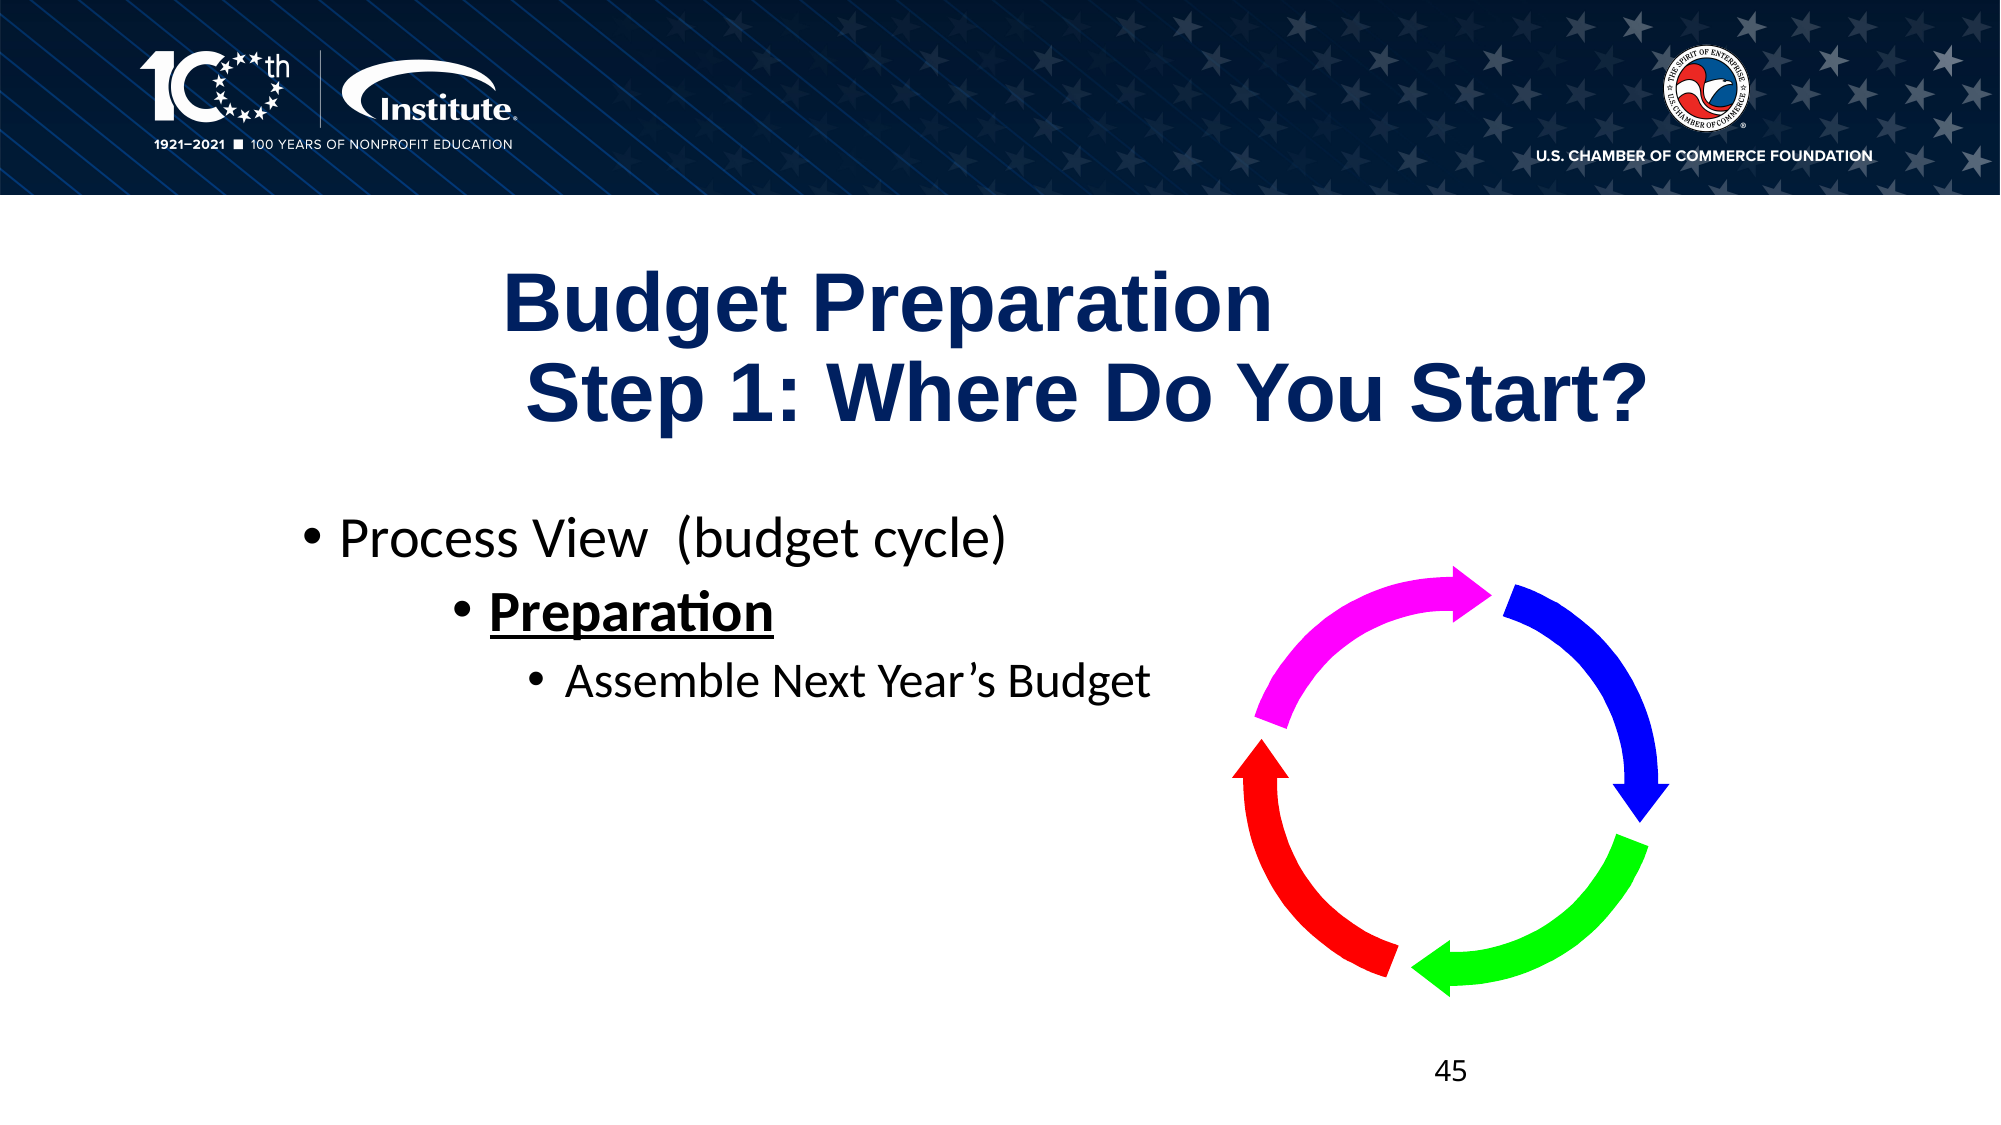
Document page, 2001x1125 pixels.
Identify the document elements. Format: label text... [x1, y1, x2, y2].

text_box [1231, 565, 1671, 998]
picture [0, 0, 2000, 195]
text_box 45 [1168, 1034, 1481, 1110]
title Budget Preparation Step 1: Where Do You Start? [487, 249, 1750, 450]
list Process View (budget cycle) Preparation Assemble Next Year’s Budget [287, 500, 1638, 1013]
